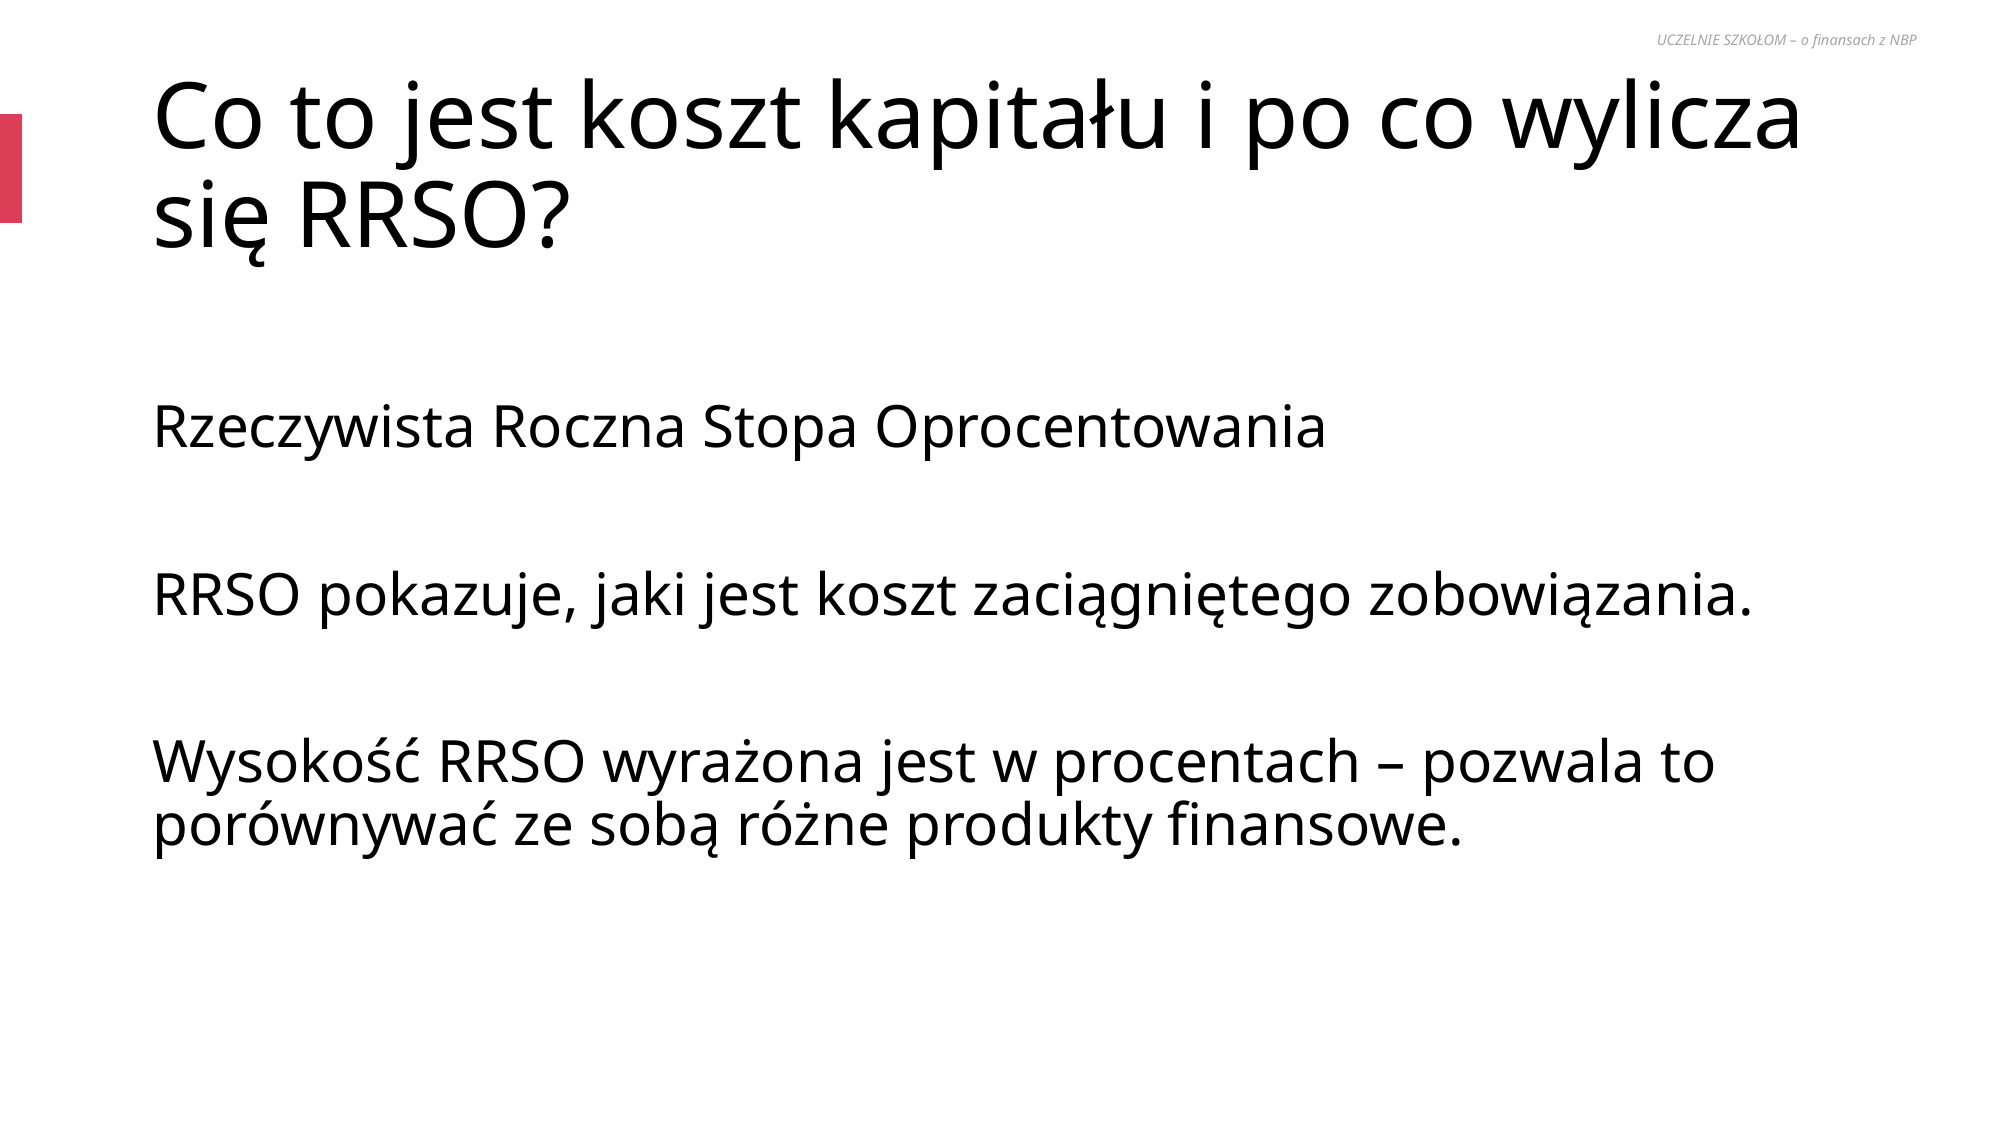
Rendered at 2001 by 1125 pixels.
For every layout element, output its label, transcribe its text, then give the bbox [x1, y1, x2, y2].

list Rzeczywista Roczna Stopa Oprocentowania RRSO pokazuje, jaki jest koszt zaciągniętego zobowiązania. Wysokość RRSO wyrażona jest w procentach – pozwala to porównywać ze sobą różne produkty finansowe. [137, 299, 1863, 1014]
title Co to jest koszt kapitału i po co wylicza się RRSO? [137, 59, 1863, 278]
text_box UCZELNIE SZKOŁOM – o finansach z NBP [1642, 23, 1951, 56]
text_box [0, 114, 22, 223]
